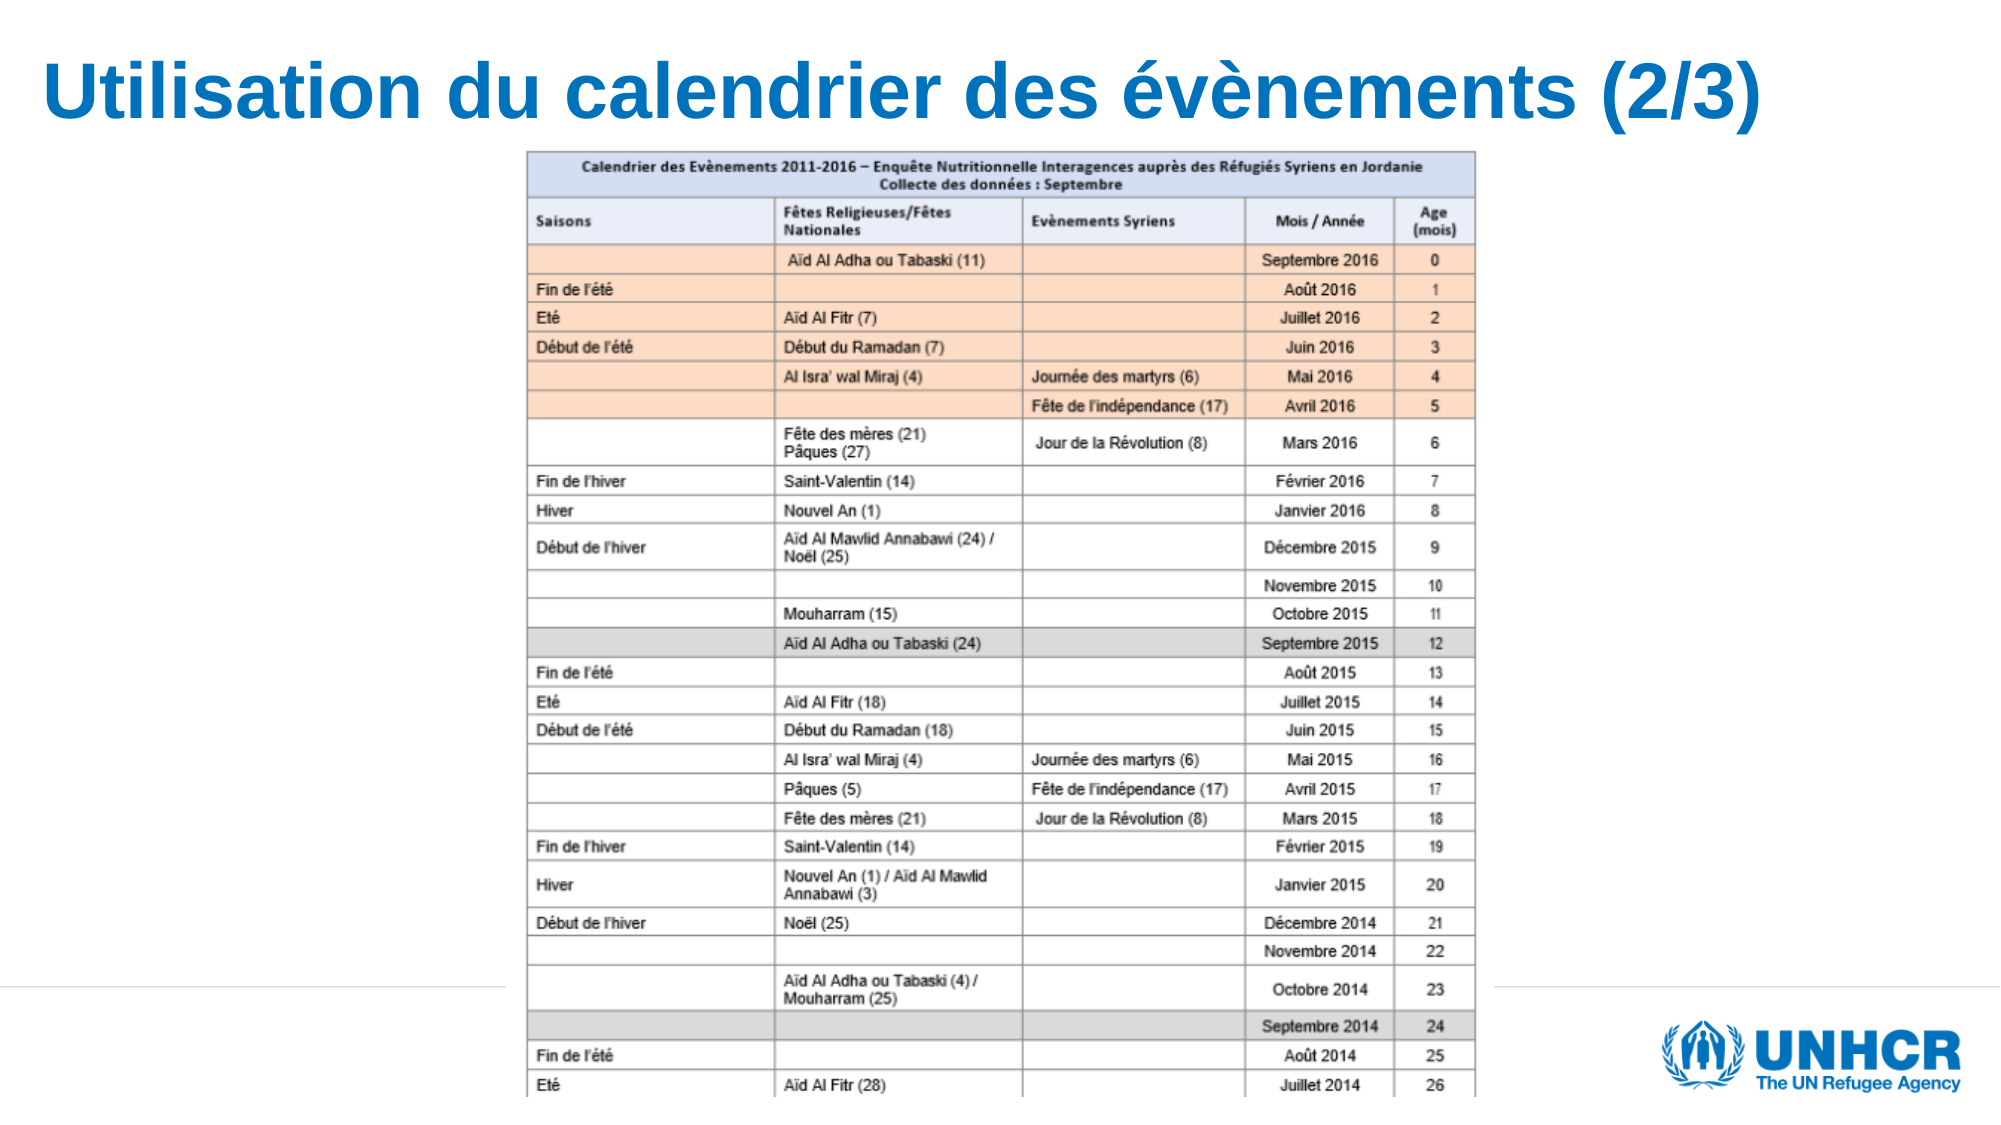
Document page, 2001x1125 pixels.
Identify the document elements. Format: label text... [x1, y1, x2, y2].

text_box Utilisation du calendrier des évènements (2/3) [42, 0, 1958, 136]
picture [0, 0, 2001, 1125]
